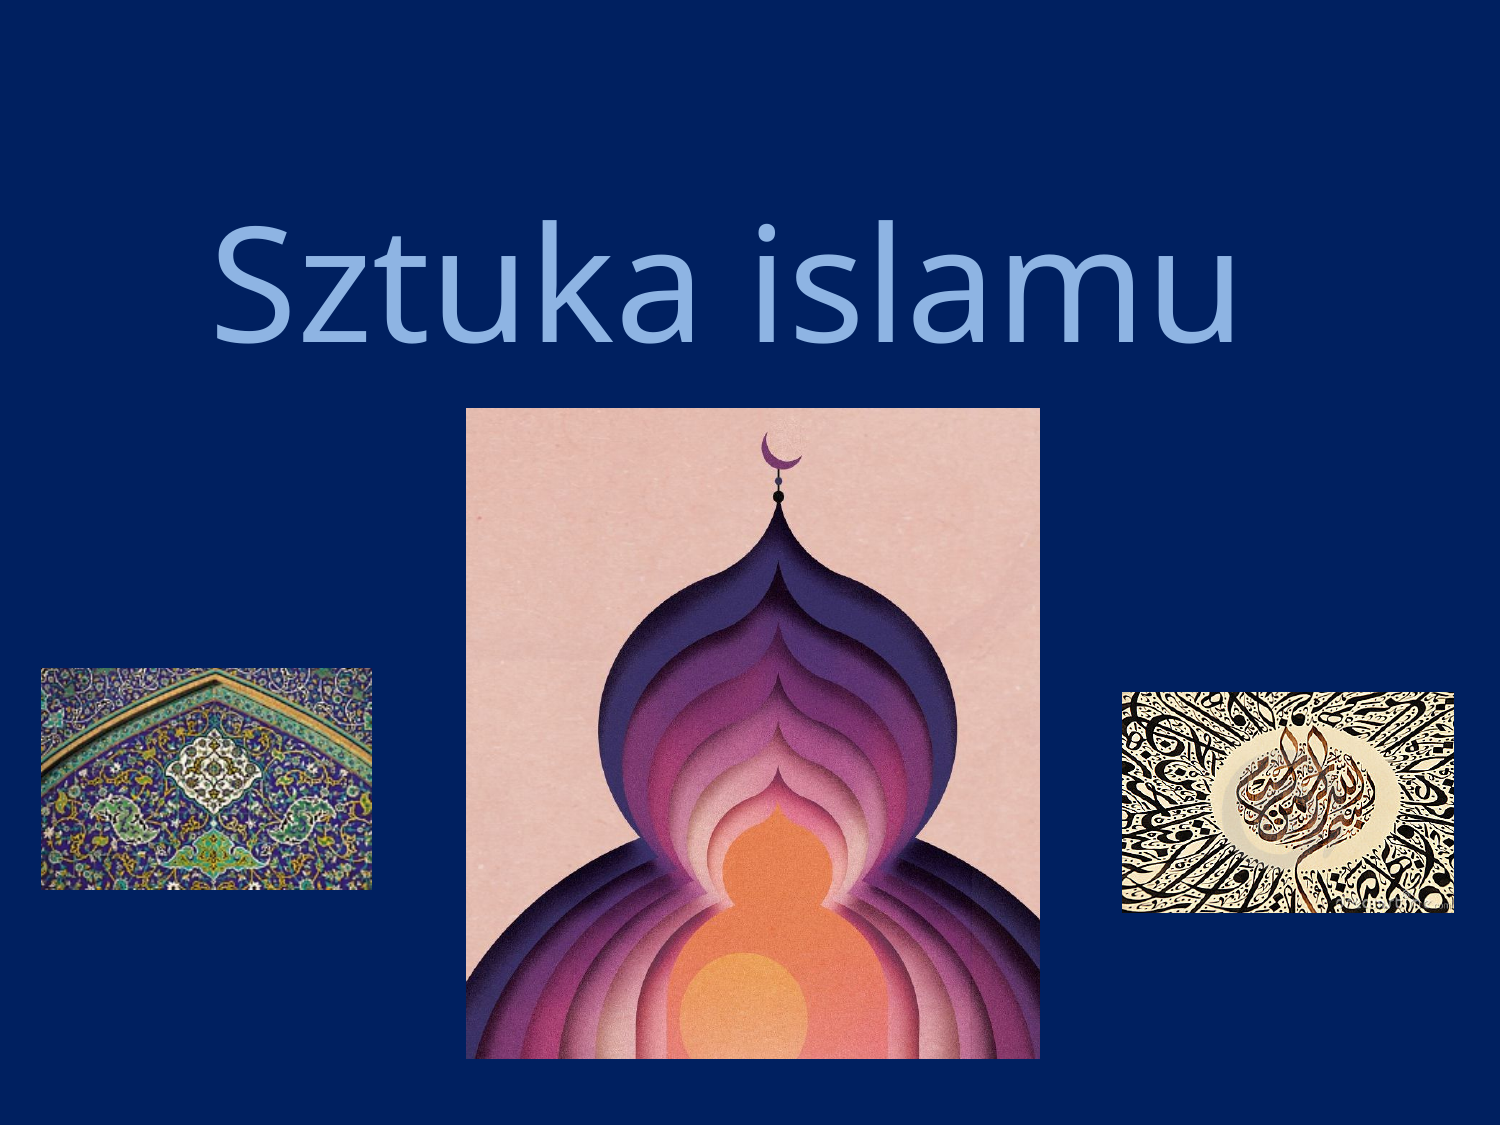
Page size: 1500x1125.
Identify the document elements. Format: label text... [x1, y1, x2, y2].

picture [1121, 692, 1454, 913]
picture [41, 668, 373, 890]
picture [466, 408, 1041, 1059]
title Sztuka islamu [53, 184, 1404, 372]
